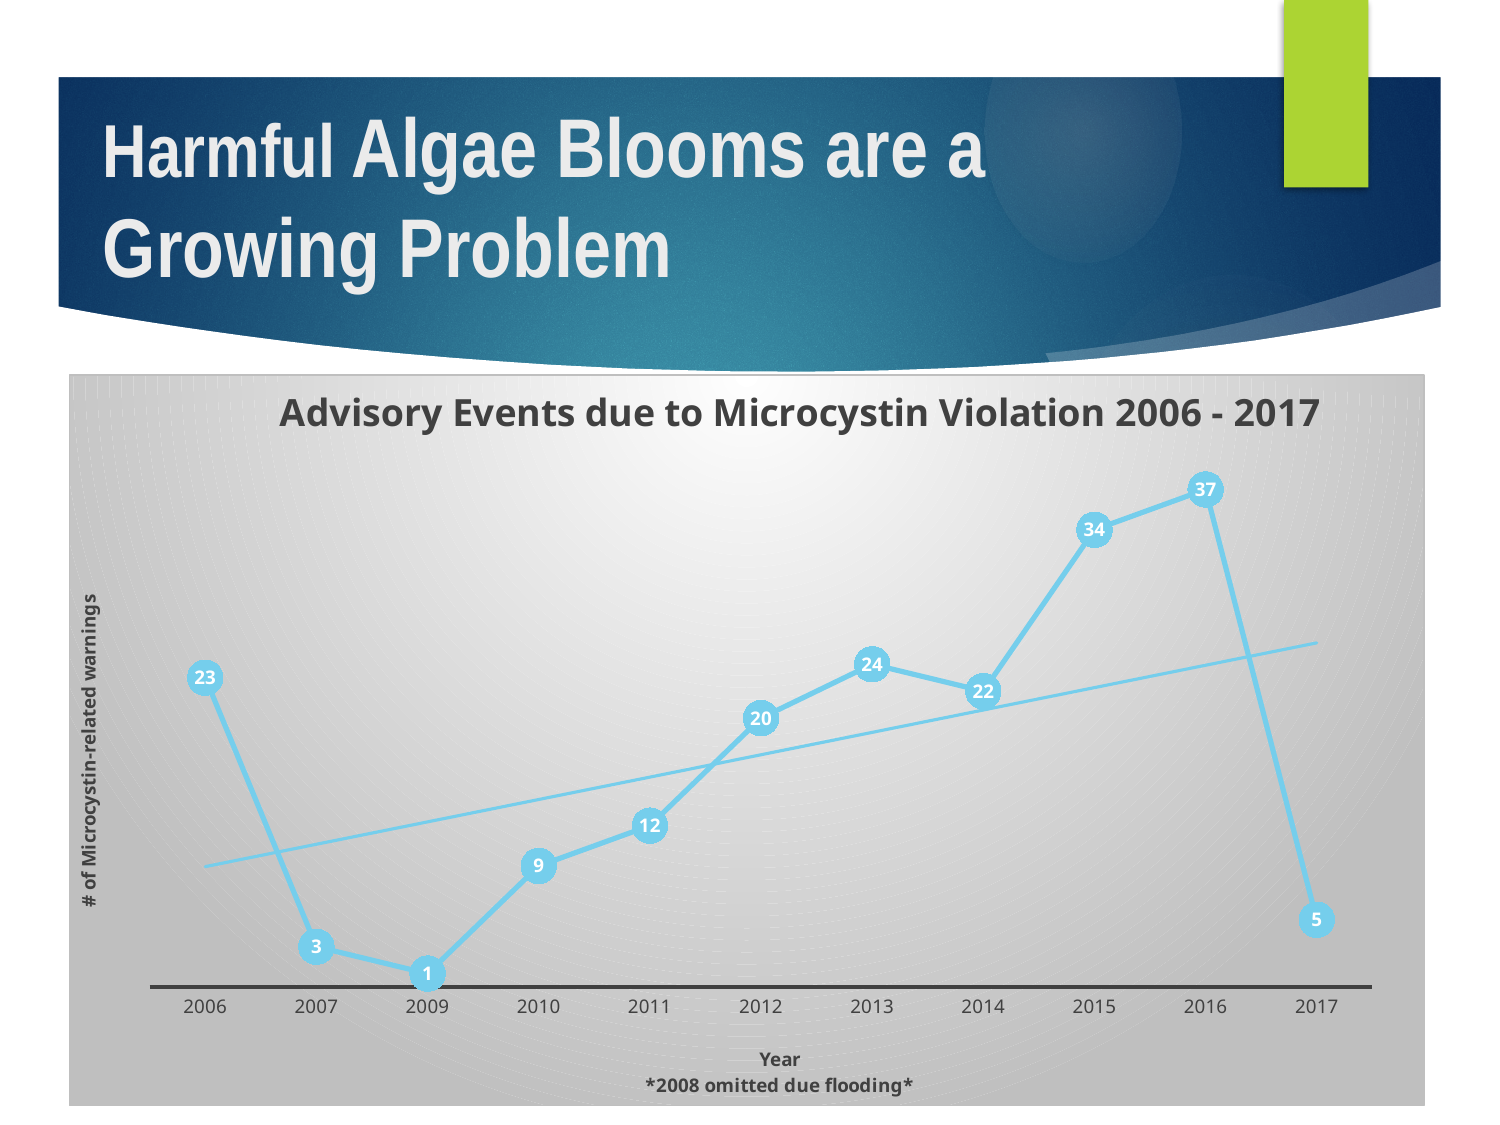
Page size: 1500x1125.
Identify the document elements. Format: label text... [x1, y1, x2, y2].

title Harmful Algae Blooms are a Growing Problem [87, 136, 1284, 253]
chart [68, 374, 1426, 1107]
